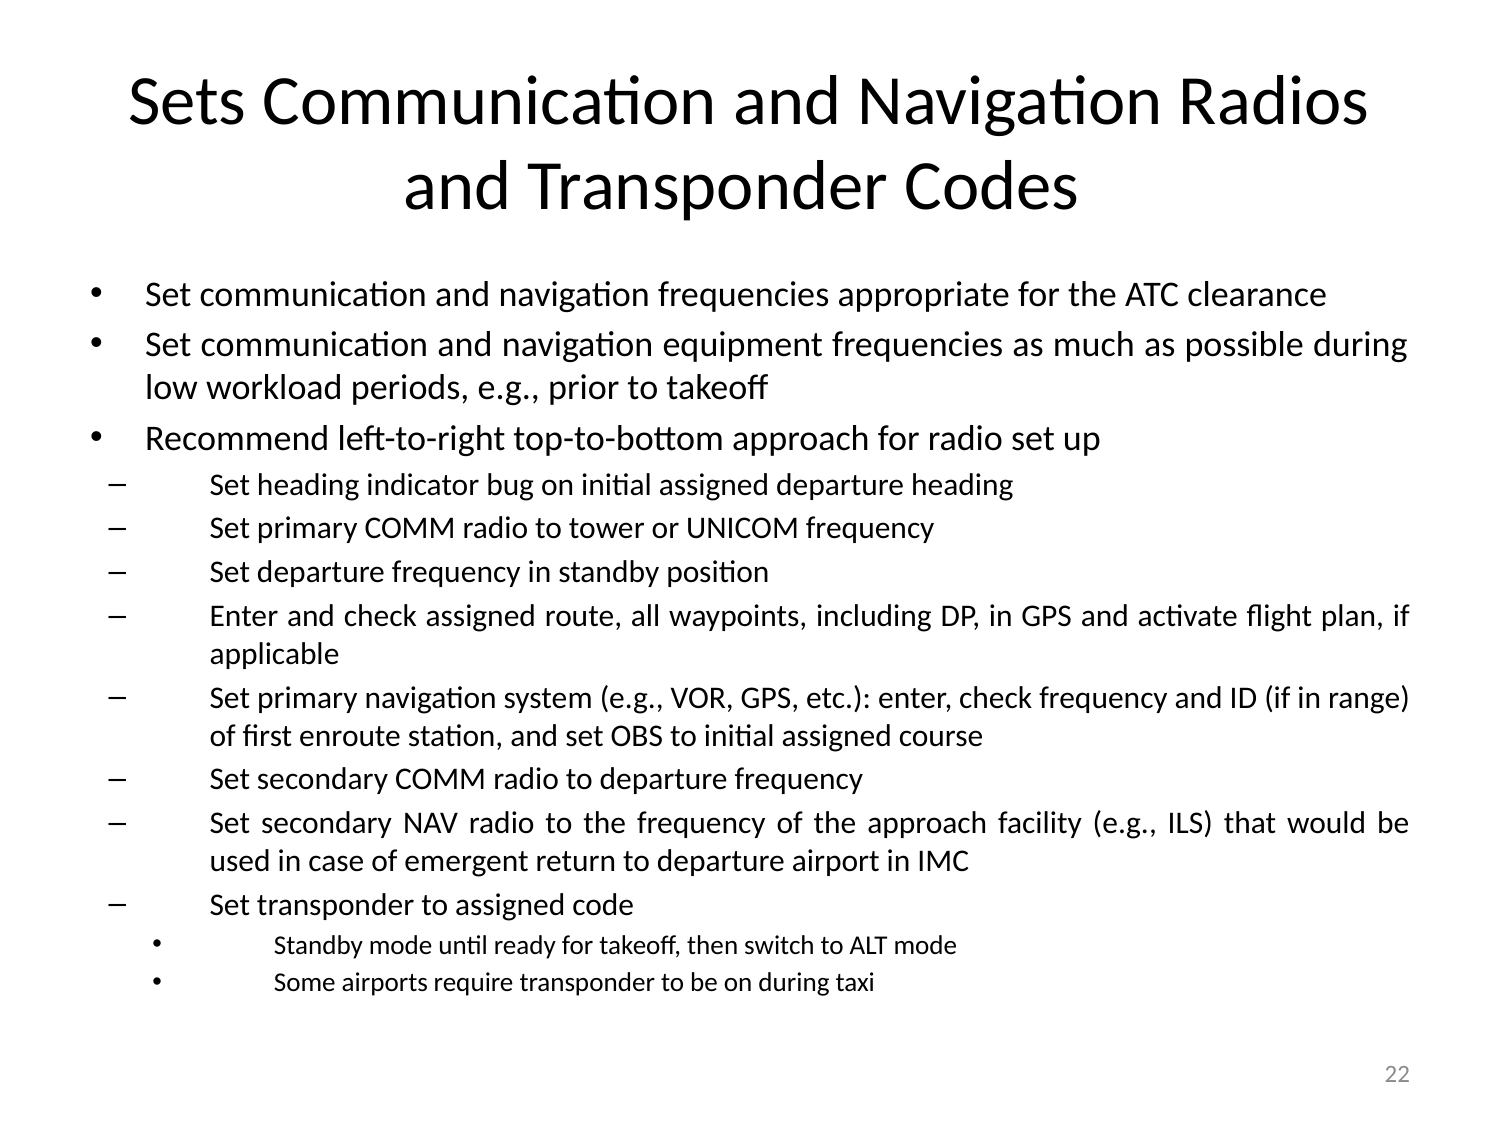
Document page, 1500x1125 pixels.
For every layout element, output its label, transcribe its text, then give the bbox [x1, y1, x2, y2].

title Sets Communication and Navigation Radios and Transponder Codes [75, 45, 1425, 233]
slide_number 22 [1074, 1042, 1425, 1103]
list Set communication and navigation frequencies appropriate for the ATC clearance Set communication and navigation equipment frequencies as much as possible during low workload periods, e.g., prior to takeoff Recommend left-to-right top-to-bottom approach for radio set up Set heading indicator bug on initial assigned departure heading Set primary COMM radio to tower or UNICOM frequency Set departure frequency in standby position Enter and check assigned route, all waypoints, including DP, in GPS and activate flight plan, if applicable Set primary navigation system (e.g., VOR, GPS, etc.): enter, check frequency and ID (if in range) of first enroute station, and set OBS to initial assigned course Set secondary COMM radio to departure frequency Set secondary NAV radio to the frequency of the approach facility (e.g., ILS) that would be used in case of emergent return to departure airport in IMC Set transponder to assigned code Standby mode until ready for takeoff, then switch to ALT mode Some airports require transponder to be on during taxi [75, 262, 1425, 1005]
